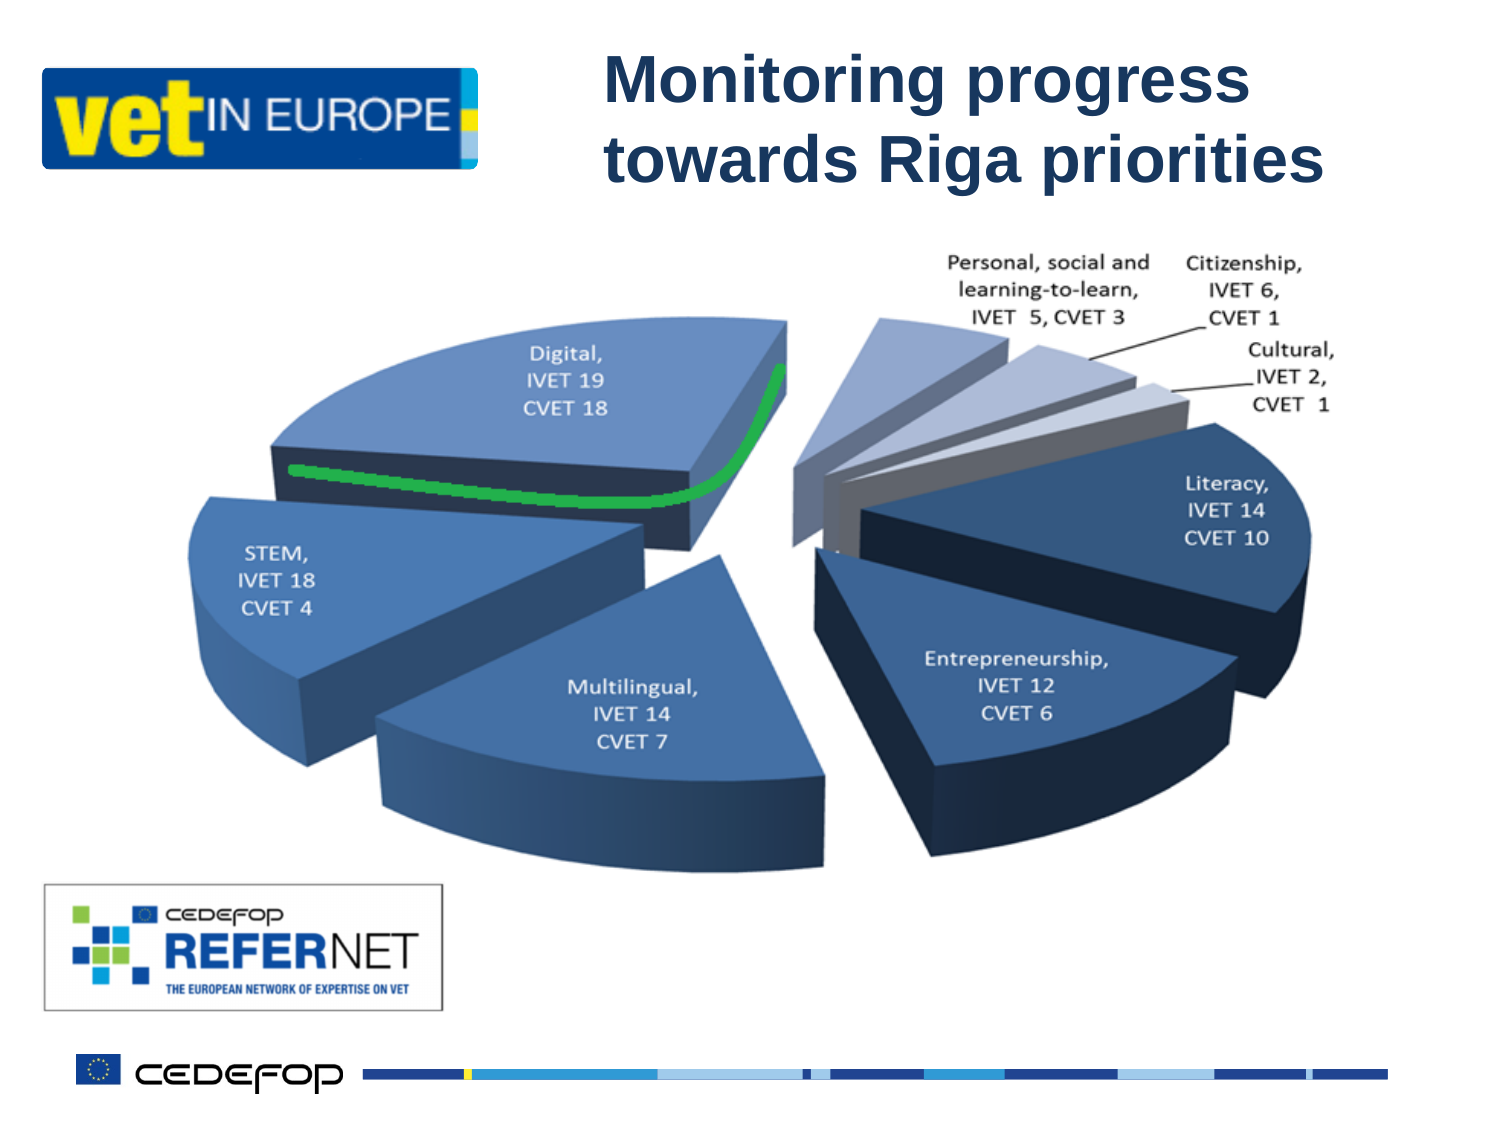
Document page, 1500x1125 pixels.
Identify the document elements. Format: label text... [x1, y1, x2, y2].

title Monitoring progress towards Riga priorities [588, 28, 1500, 265]
picture [42, 173, 1369, 1125]
picture [41, 66, 479, 171]
